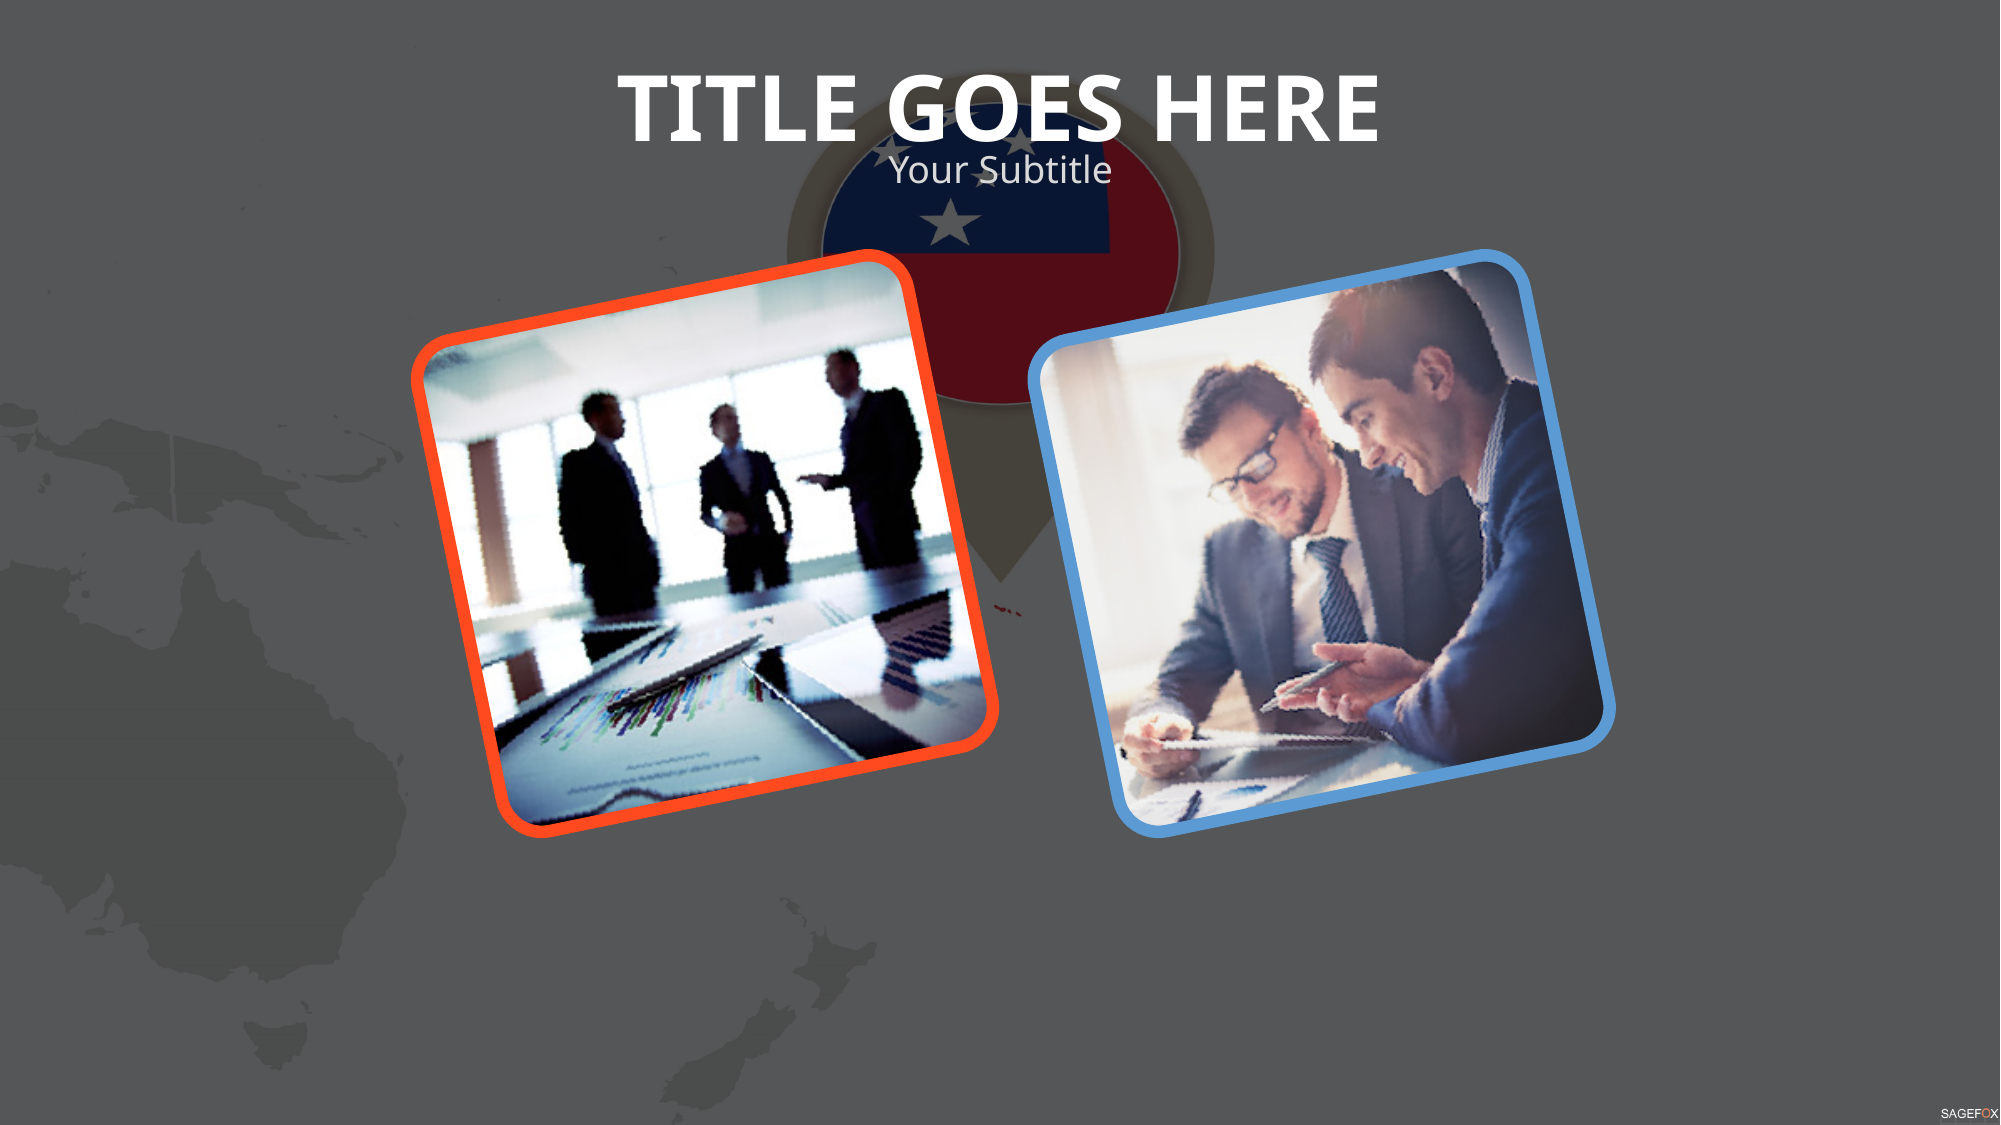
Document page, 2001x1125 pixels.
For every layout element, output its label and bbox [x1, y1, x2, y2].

picture [424, 262, 986, 825]
text_box [548, 42, 1452, 199]
picture [1041, 262, 1603, 825]
picture [1940, 0, 2001, 1125]
